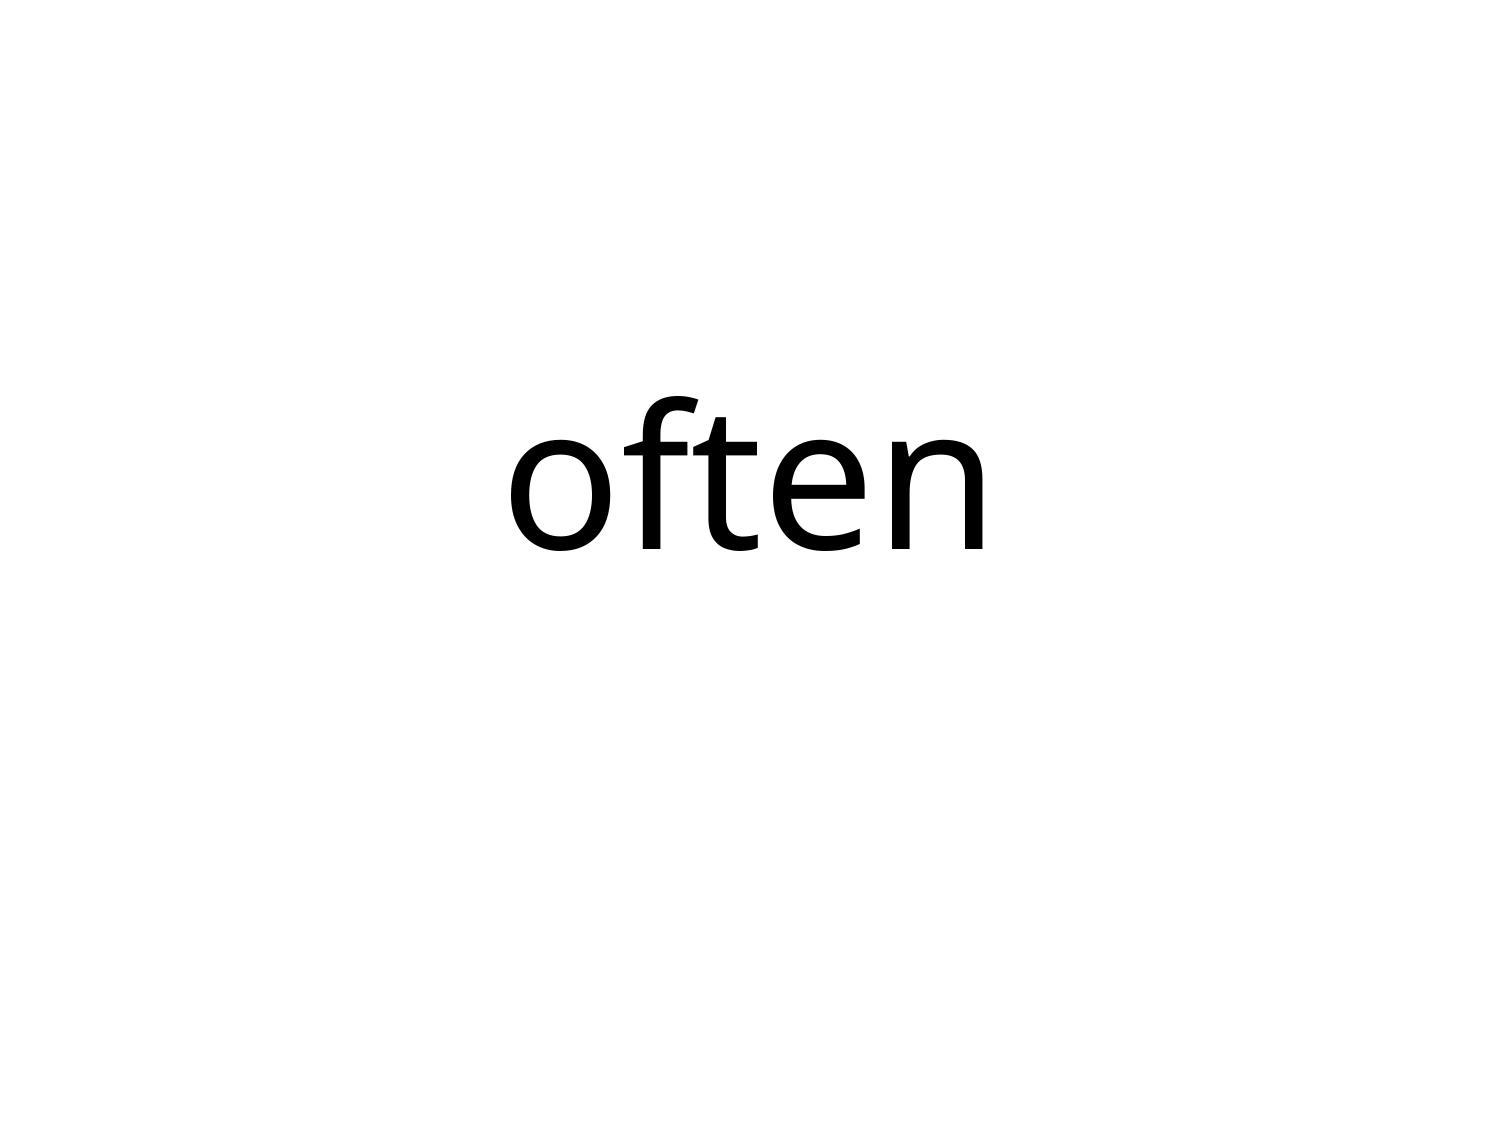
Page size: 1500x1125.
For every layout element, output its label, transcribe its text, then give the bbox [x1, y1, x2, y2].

title often [112, 349, 1388, 591]
